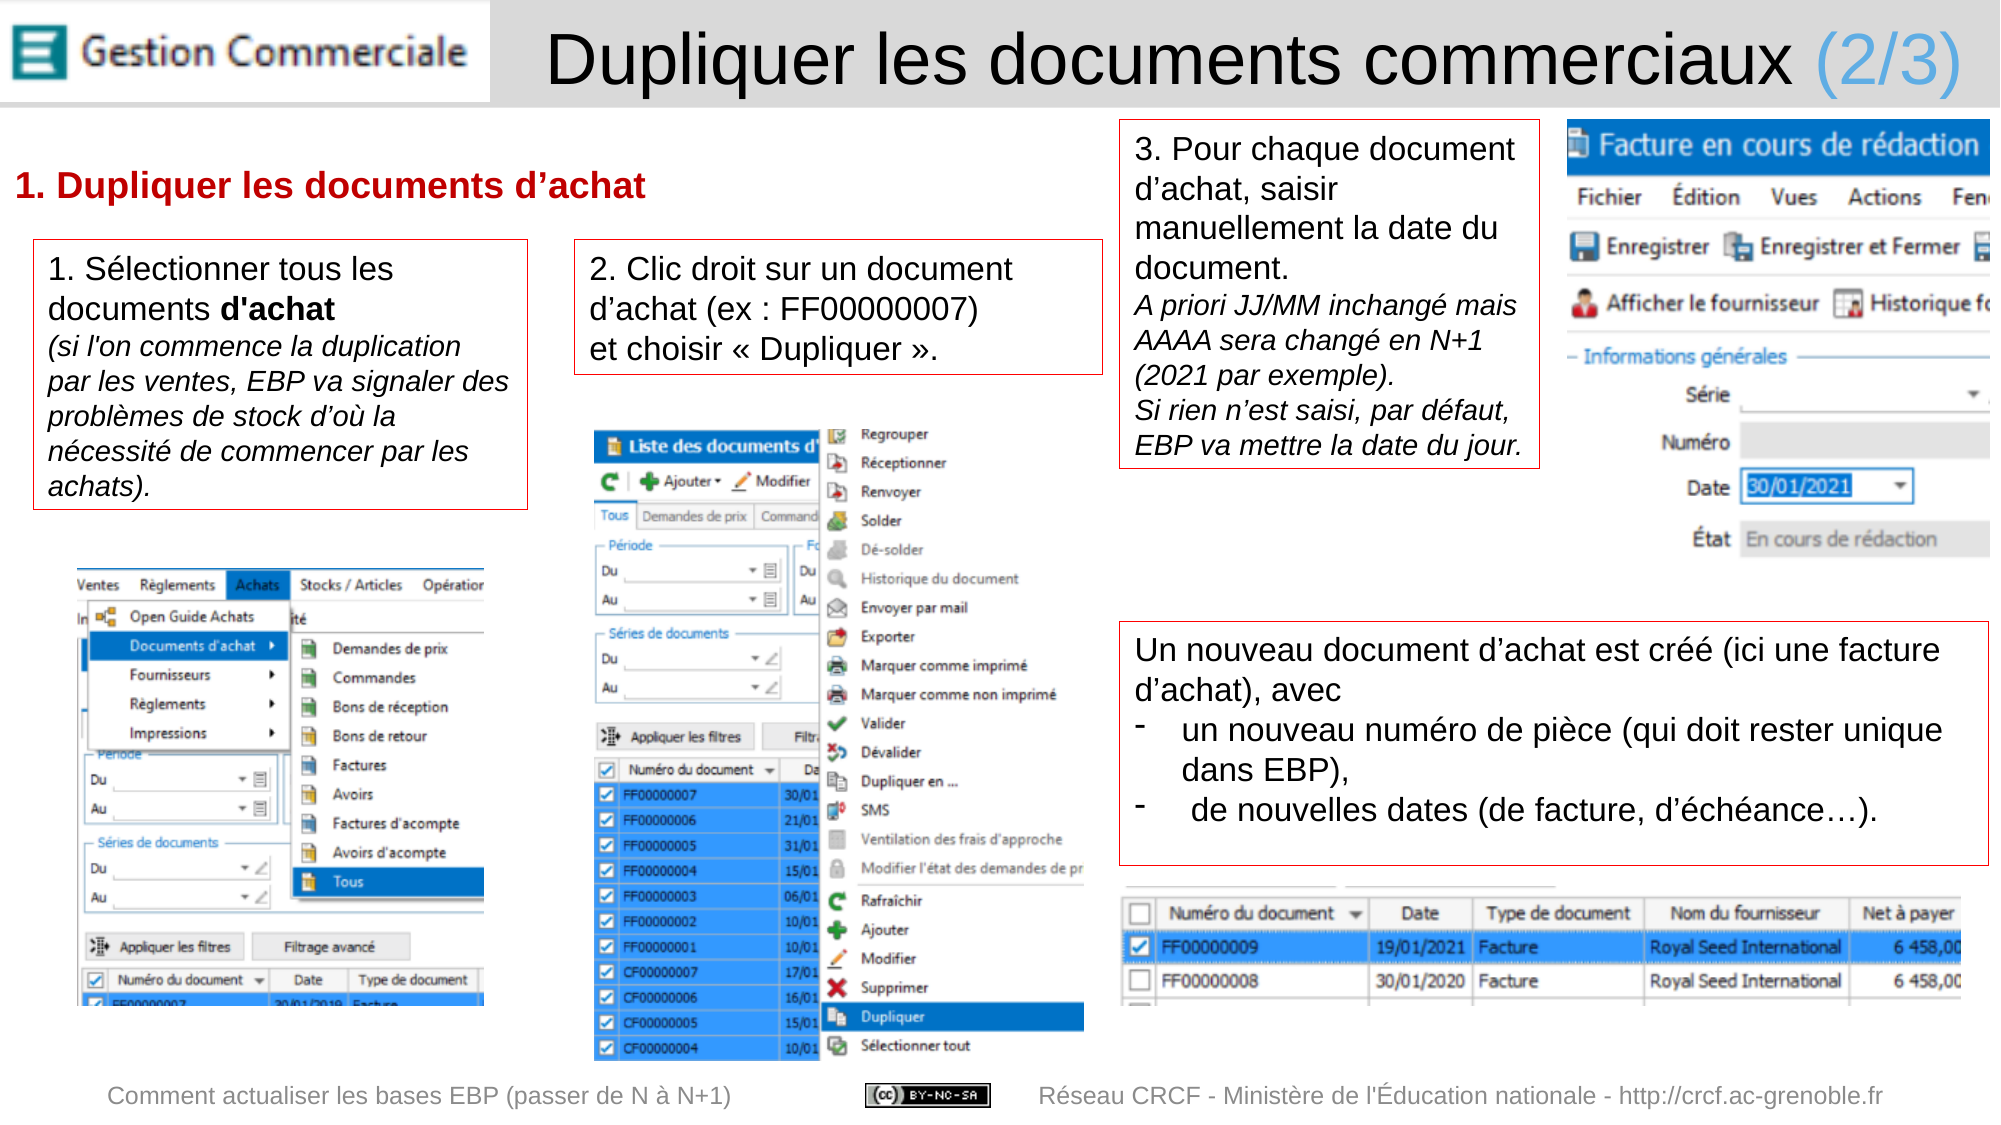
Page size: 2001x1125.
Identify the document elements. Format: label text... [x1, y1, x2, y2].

picture [1567, 119, 1991, 569]
text_box 2. Clic droit sur un document d’achat (ex : FF00000007) et choisir « Dupliquer ». [574, 239, 1103, 375]
text_box Un nouveau document d’achat est créé (ici une facture d’achat), avec un nouveau numéro de pièce (qui doit rester unique dans EBP), de nouvelles dates (de facture, d’échéance…). [1119, 621, 1989, 866]
picture [594, 429, 1084, 1061]
picture [77, 568, 484, 1006]
text_box 3. Pour chaque document d’achat, saisir manuellement la date du document. A priori JJ/MM inchangé mais AAAA sera changé en N+1 (2021 par exemple). Si rien n’est saisi, par défaut, EBP va mettre la date du jour. [1119, 119, 1540, 469]
footer Comment actualiser les bases EBP (passer de N à N+1) Réseau CRCF - Ministère de l'Éducation nationale - http://crcf.ac-grenoble.fr [0, 1065, 2000, 1125]
picture [1119, 886, 1961, 1006]
text_box 1. Dupliquer les documents d’achat [0, 154, 822, 214]
picture [865, 1083, 991, 1108]
text_box 1. Sélectionner tous les documents d'achat (si l'on commence la duplication par les ventes, EBP va signaler des problèmes de stock d’où la nécessité de commencer par les achats). [33, 239, 528, 510]
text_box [0, 0, 2000, 108]
